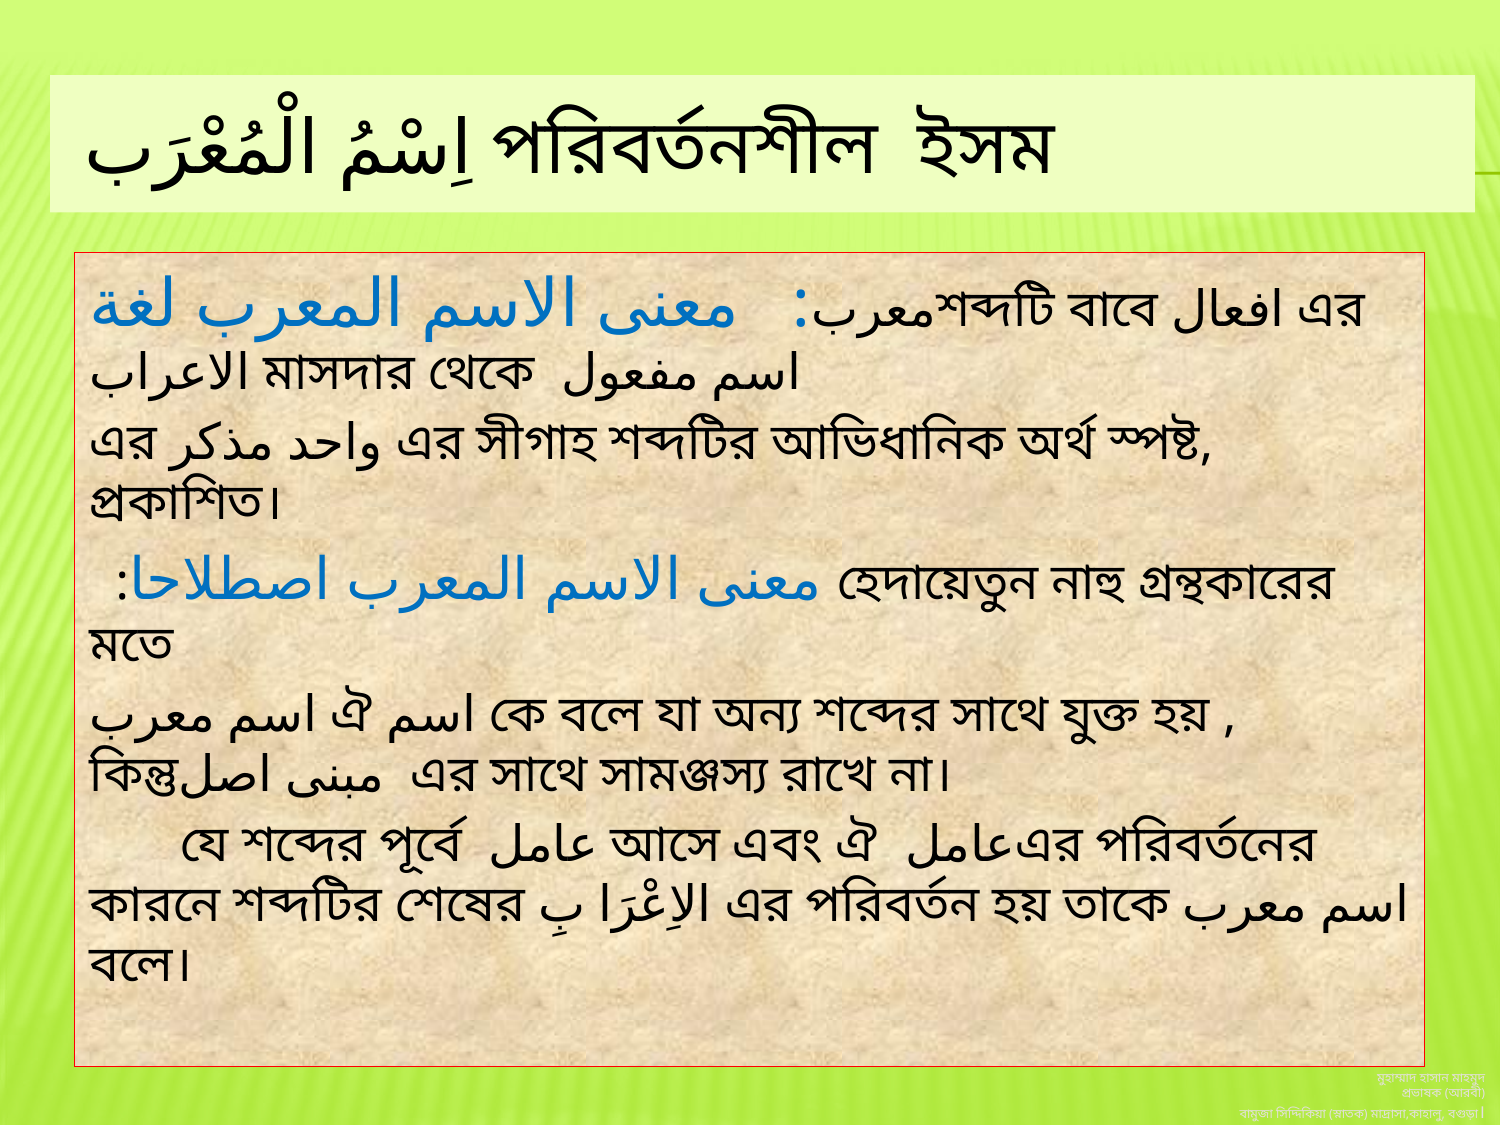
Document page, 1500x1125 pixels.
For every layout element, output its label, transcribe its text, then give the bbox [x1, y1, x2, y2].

text_box معرب: معنى الاسم المعرب لغةশব্দটি বাবে افعال এর الاعراب মাসদার থেকে اسم مفعول এর واحد مذكر এর সীগাহ শব্দটির আভিধানিক অর্থ স্পষ্ট, প্রকাশিত। :معنى الاسم المعرب اصطلاحا হেদায়েতুন নাহু গ্রন্থকারের মতে اسم معرب ঐ اسم কে বলে যা অন্য শব্দের সাথে যুক্ত হয় , কিন্তুمبنى اصل এর সাথে সামঞ্জস্য রাখে না। যে শব্দের পূর্বে عامل আসে এবং ঐ عاملএর পরিবর্তনের কারনে শব্দটির শেষের الاِعْرَا بِ এর পরিবর্তন হয় তাকে اسم معرب বলে। [74, 252, 1425, 1067]
title اِسْمُ الْمُعْرَب পরিবর্তনশীল ইসম [50, 75, 1475, 213]
text_box মুহাম্মাদ হাসান মাহমুদ প্রভাষক (আরবী) বামুজা সিদ্দিকিয়া (স্নাতক) মাদ্রাসা,কাহালু, বগুড়া। [1187, 1062, 1500, 1125]
